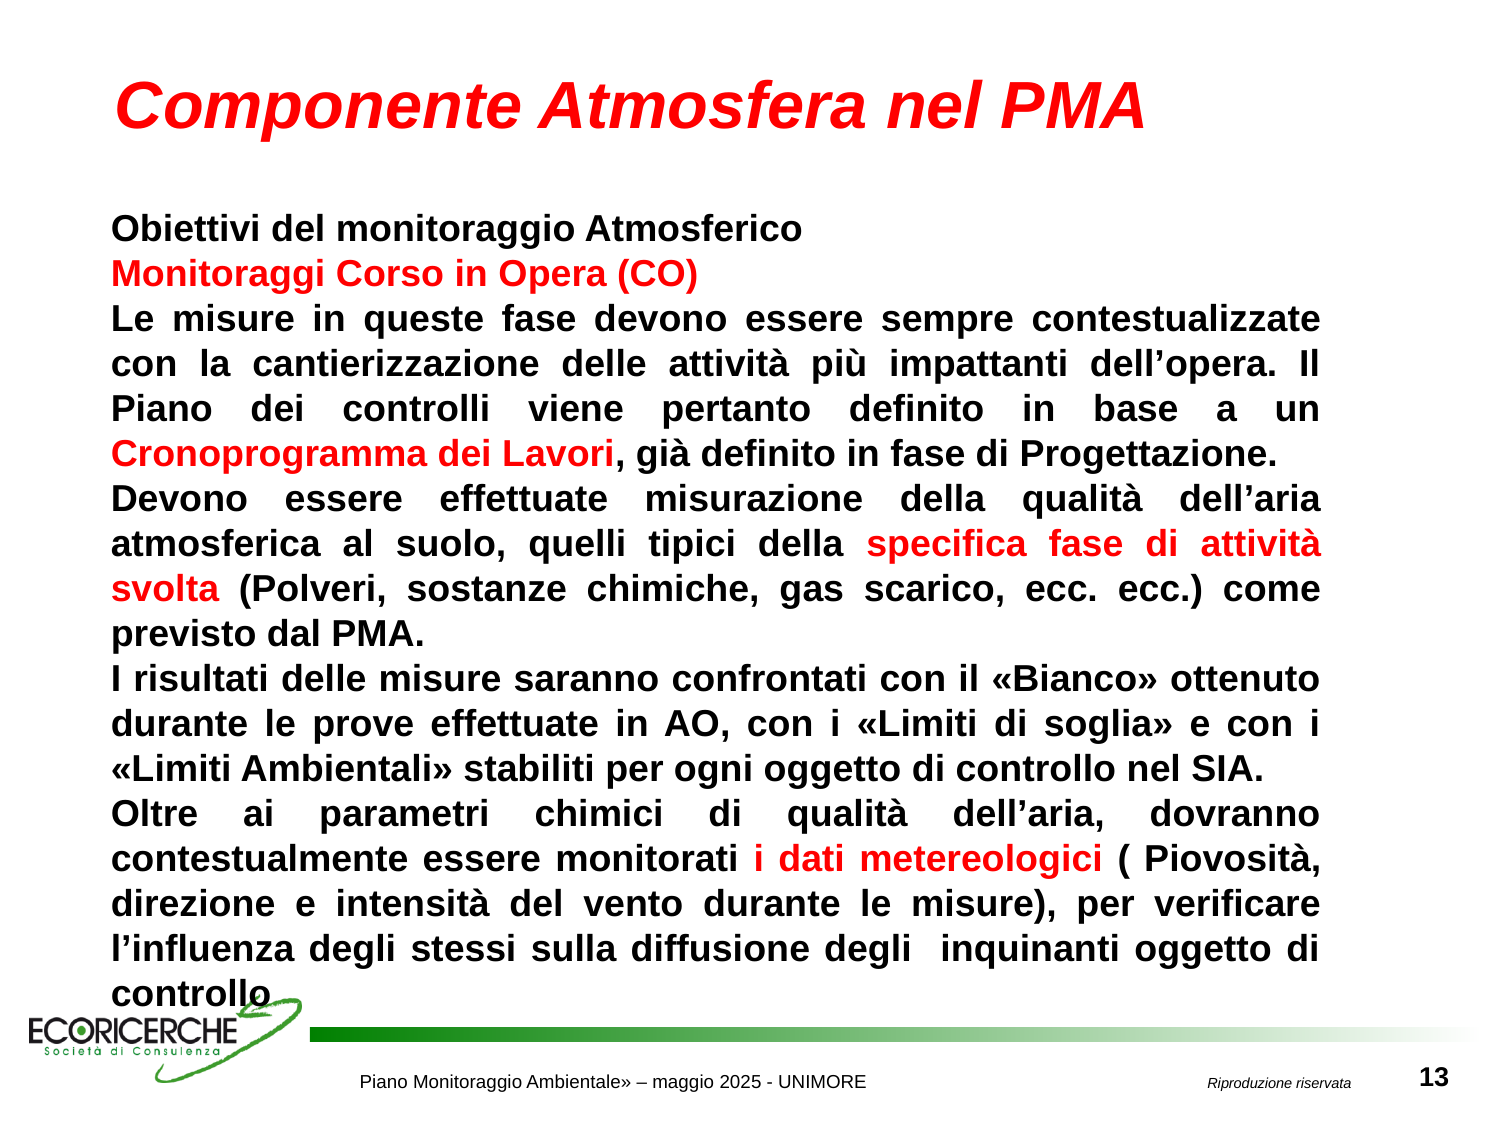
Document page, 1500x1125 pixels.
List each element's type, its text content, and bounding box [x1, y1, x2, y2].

text_box Obiettivi del monitoraggio Atmosferico Monitoraggi Corso in Opera (CO) Le misure in queste fase devono essere sempre contestualizzate con la cantierizzazione delle attività più impattanti dell’opera. Il Piano dei controlli viene pertanto definito in base a un Cronoprogramma dei Lavori, già definito in fase di Progettazione. Devono essere effettuate misurazione della qualità dell’aria atmosferica al suolo, quelli tipici della specifica fase di attività svolta (Polveri, sostanze chimiche, gas scarico, ecc. ecc.) come previsto dal PMA. I risultati delle misure saranno confrontati con il «Bianco» ottenuto durante le prove effettuate in AO, con i «Limiti di soglia» e con i «Limiti Ambientali» stabiliti per ogni oggetto di controllo nel SIA. Oltre ai parametri chimici di qualità dell’aria, dovranno contestualmente essere monitorati i dati metereologici ( Piovosità, direzione e intensità del vento durante le misure), per verificare l’influenza degli stessi sulla diffusione degli inquinanti oggetto di controllo [96, 196, 1337, 1111]
picture [29, 994, 96, 1083]
text_box Componente Atmosfera nel PMA [100, 54, 1270, 150]
